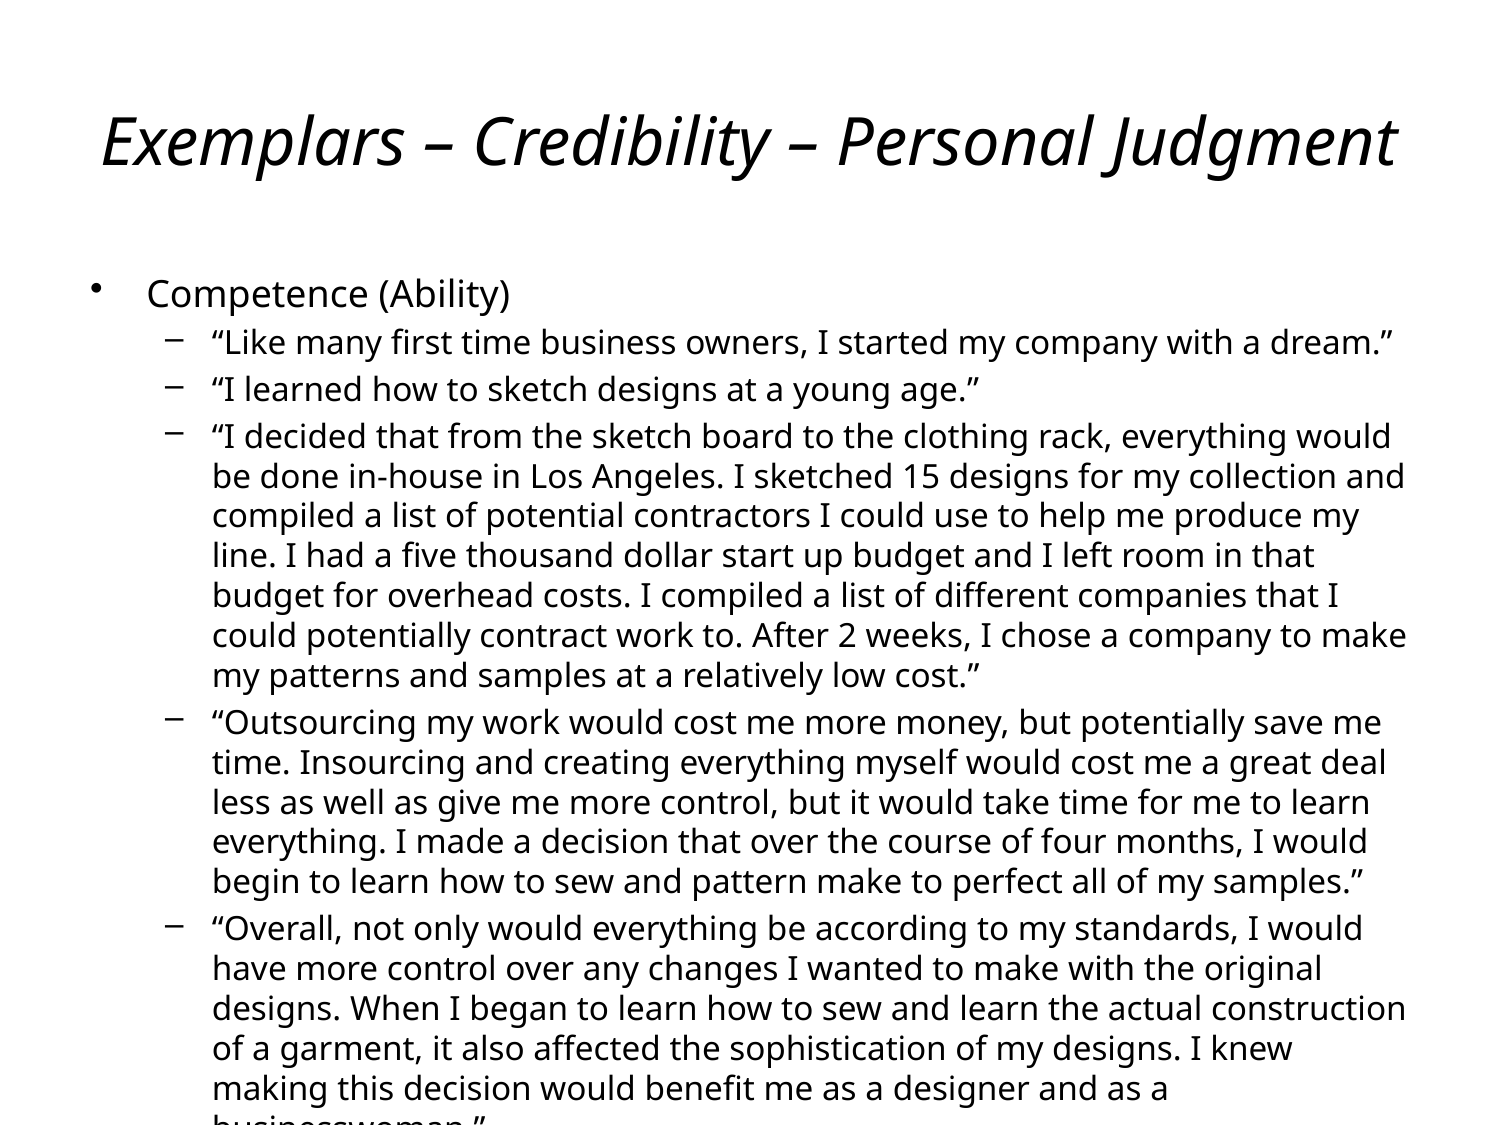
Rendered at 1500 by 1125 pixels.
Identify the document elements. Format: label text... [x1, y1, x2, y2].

title Exemplars – Credibility – Personal Judgment [75, 45, 1425, 233]
list Competence (Ability) “Like many first time business owners, I started my company with a dream.” “I learned how to sketch designs at a young age.” “I decided that from the sketch board to the clothing rack, everything would be done in-house in Los Angeles. I sketched 15 designs for my collection and compiled a list of potential contractors I could use to help me produce my line. I had a five thousand dollar start up budget and I left room in that budget for overhead costs. I compiled a list of different companies that I could potentially contract work to. After 2 weeks, I chose a company to make my patterns and samples at a relatively low cost.” “Outsourcing my work would cost me more money, but potentially save me time. Insourcing and creating everything myself would cost me a great deal less as well as give me more control, but it would take time for me to learn everything. I made a decision that over the course of four months, I would begin to learn how to sew and pattern make to perfect all of my samples.” “Overall, not only would everything be according to my standards, I would have more control over any changes I wanted to make with the original designs. When I began to learn how to sew and learn the actual construction of a garment, it also affected the sophistication of my designs. I knew making this decision would benefit me as a designer and as a businesswoman.” [75, 262, 1425, 1005]
